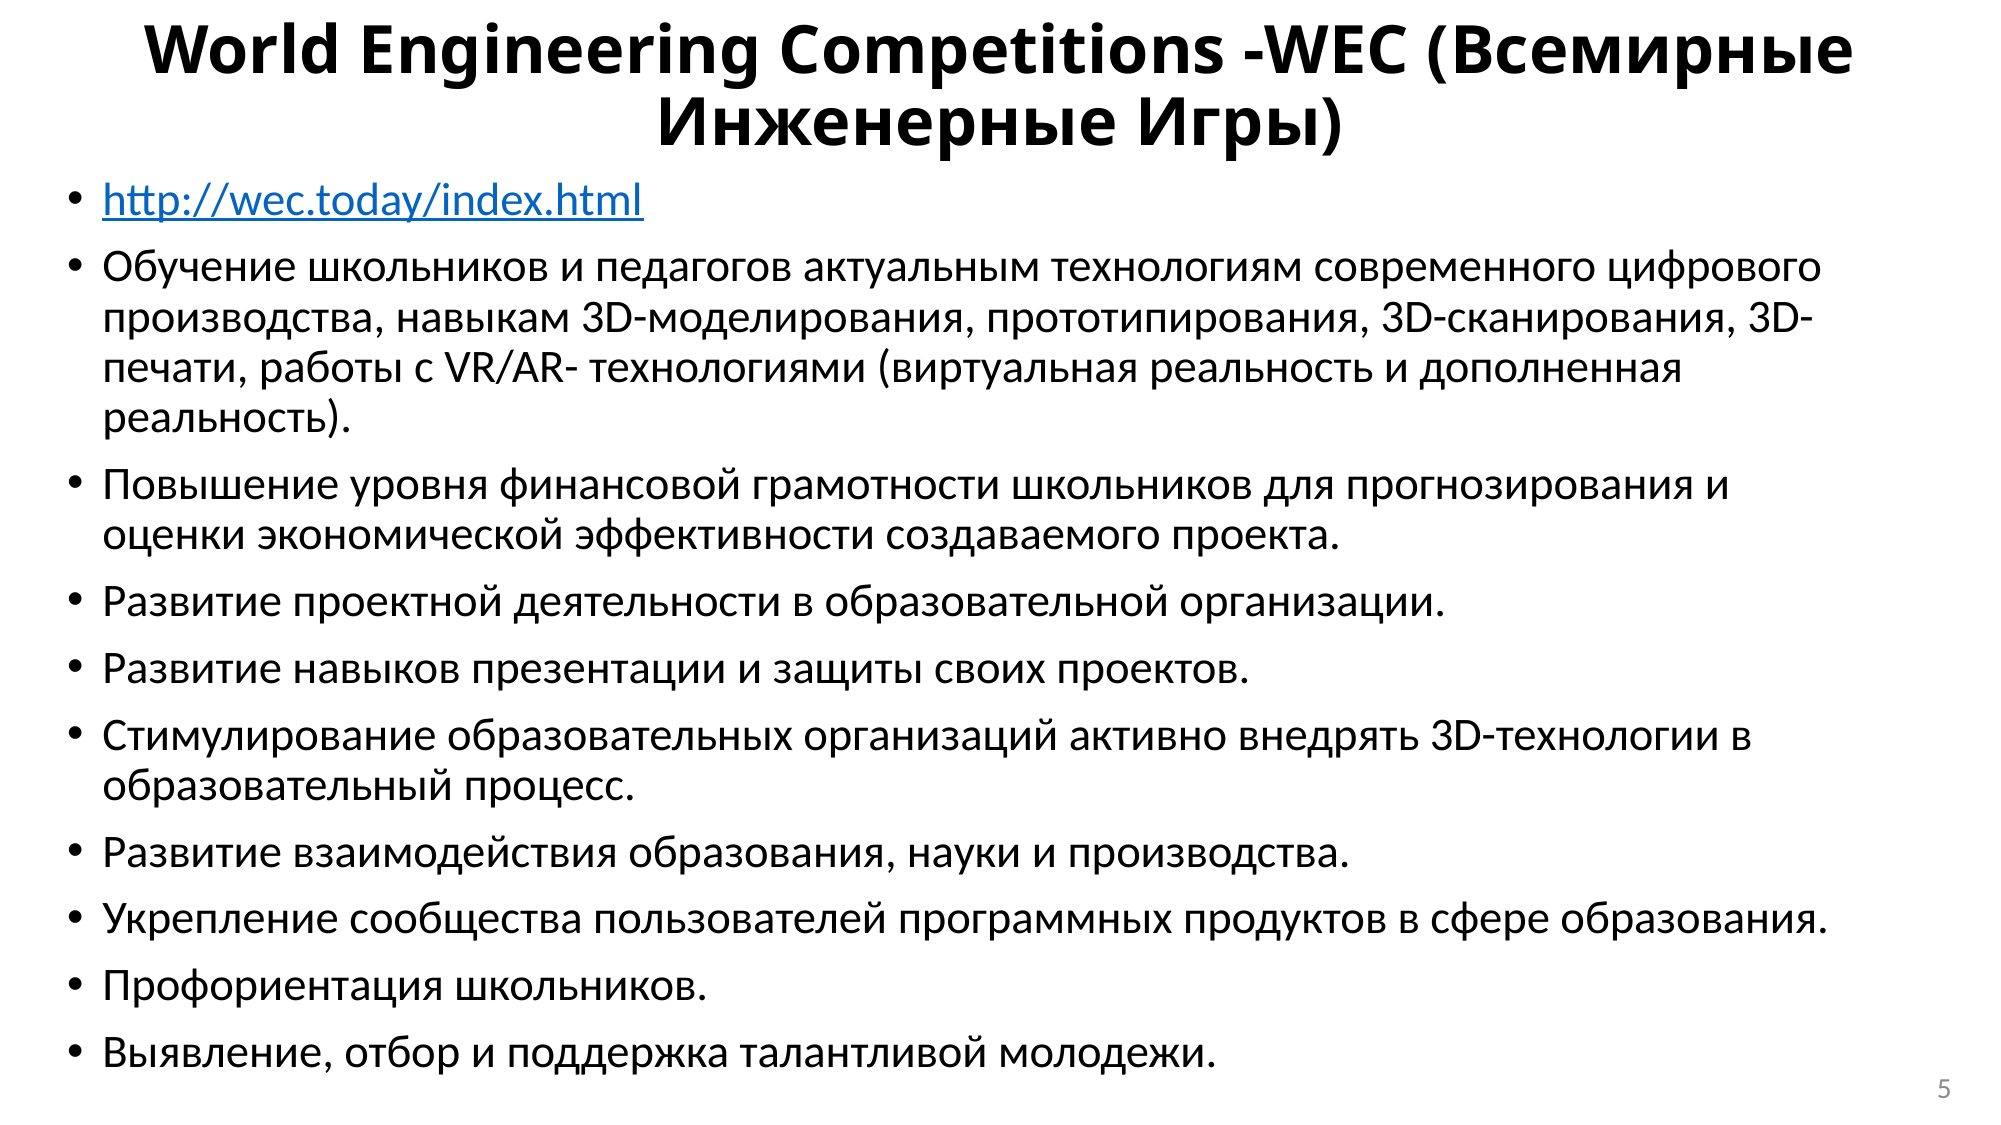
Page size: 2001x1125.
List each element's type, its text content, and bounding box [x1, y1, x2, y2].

list http://wec.today/index.html Обучение школьников и педагогов актуальным технологиям современного цифрового производства, навыкам 3D-моделирования, прототипирования, 3D-сканирования, 3D-печати, работы с VR/AR- технологиями (виртуальная реальность и дополненная реальность). Повышение уровня финансовой грамотности школьников для прогнозирования и оценки экономической эффективности создаваемого проекта. Развитие проектной деятельности в образовательной организации. Развитие навыков презентации и защиты своих проектов. Стимулирование образовательных организаций активно внедрять 3D-технологии в образовательный процесс. Развитие взаимодействия образования, науки и производства. Укрепление сообщества пользователей программных продуктов в сфере образования. Профориентация школьников. Выявление, отбор и поддержка талантливой молодежи. [52, 167, 1901, 1094]
slide_number 5 [1516, 1057, 1967, 1118]
title World Engineering Competitions -WEC (Всемирные Инженерные Игры) [0, 7, 2000, 168]
